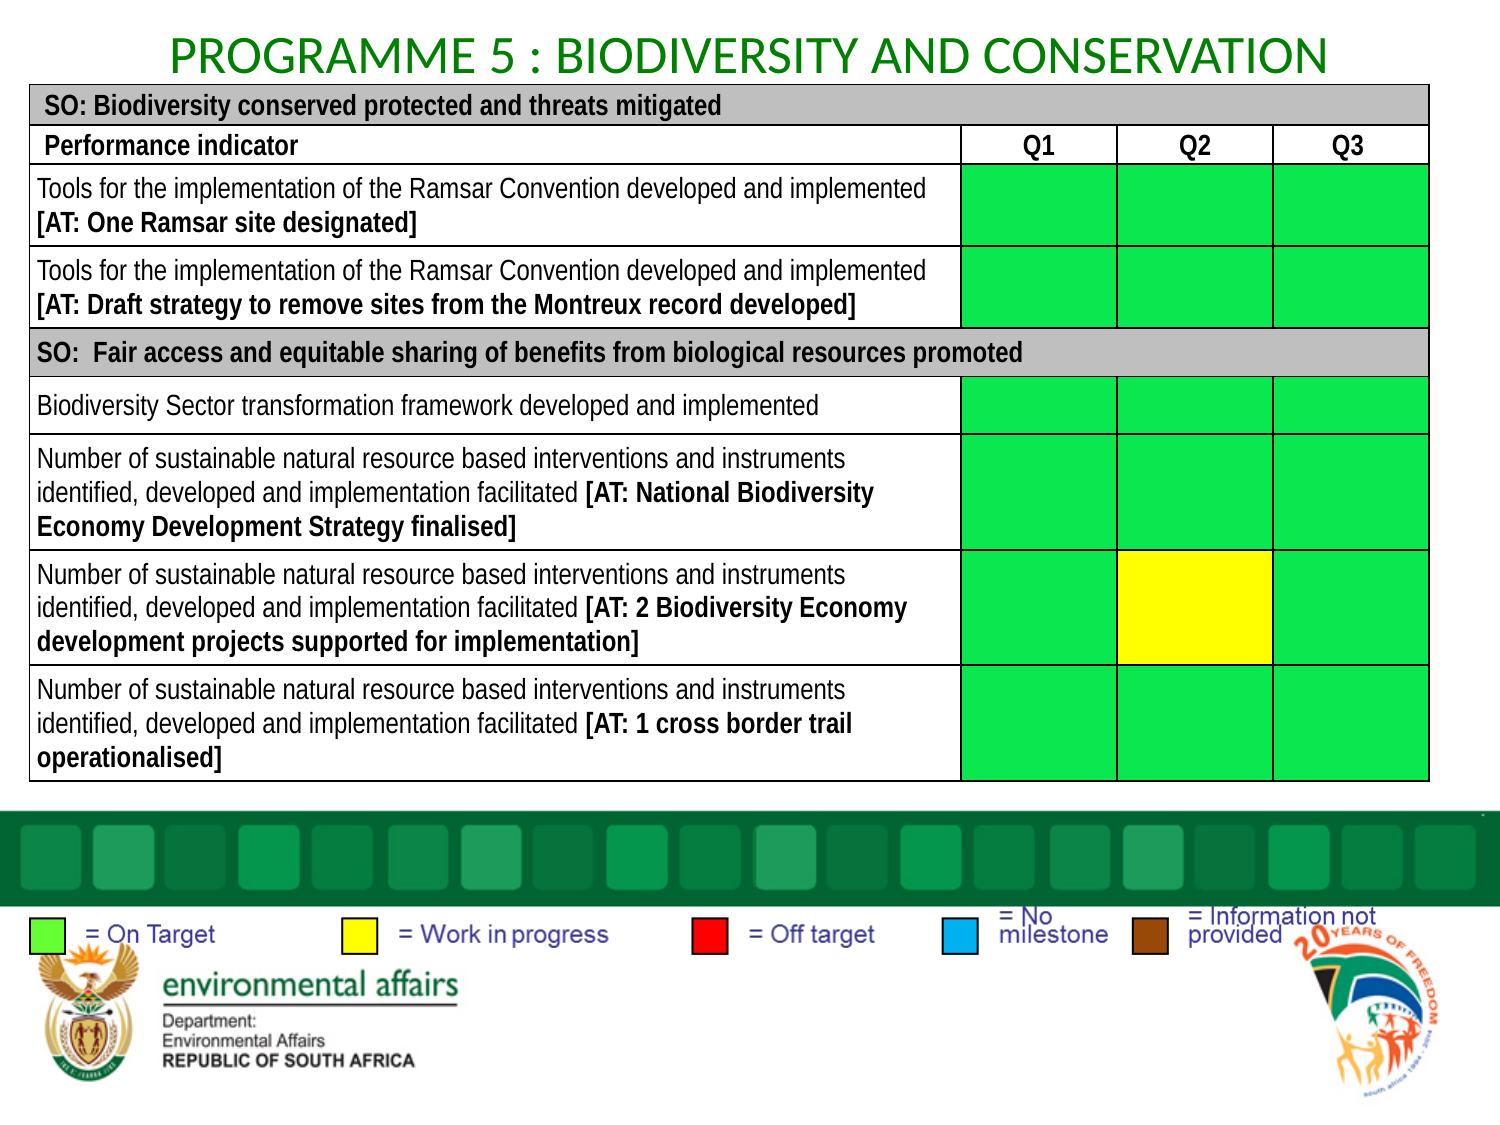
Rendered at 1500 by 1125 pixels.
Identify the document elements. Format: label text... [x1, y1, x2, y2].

table_cell [962, 551, 1116, 664]
table_cell [1118, 435, 1272, 549]
table_cell [1118, 165, 1272, 245]
table_cell Q1 [962, 126, 1116, 163]
table_cell [962, 377, 1116, 433]
table_header SO: Biodiversity conserved protected and threats mitigated [30, 85, 1428, 124]
table_cell [1274, 666, 1428, 780]
table_cell [1274, 165, 1428, 245]
table_cell [962, 435, 1116, 549]
table_cell [1274, 435, 1428, 549]
table_cell [1118, 666, 1272, 780]
table_cell [1274, 551, 1428, 664]
table_cell SO: Fair access and equitable sharing of benefits from biological resources promoted [30, 329, 1428, 376]
table_cell Tools for the implementation of the Ramsar Convention developed and implemented [AT: Draft strategy to remove sites from the Montreux record developed] [30, 247, 960, 327]
table_cell Q3 [1274, 126, 1428, 163]
table_cell Q2 [1118, 126, 1272, 163]
table_cell [962, 666, 1116, 780]
table_cell [962, 247, 1116, 327]
table_cell Biodiversity Sector transformation framework developed and implemented [30, 377, 960, 433]
table_cell [962, 165, 1116, 245]
table_cell [1118, 247, 1272, 327]
table_cell [1118, 551, 1272, 664]
table_cell Number of sustainable natural resource based interventions and instruments identified, developed and implementation facilitated [AT: 2 Biodiversity Economy development projects supported for implementation] [30, 551, 960, 664]
table_cell [1274, 377, 1428, 433]
picture [0, 0, 1500, 1125]
table_cell Number of sustainable natural resource based interventions and instruments identified, developed and implementation facilitated [AT: National Biodiversity Economy Development Strategy finalised] [30, 435, 960, 549]
table_cell Number of sustainable natural resource based interventions and instruments identified, developed and implementation facilitated [AT: 1 cross border trail operationalised] [30, 666, 960, 780]
table_cell Tools for the implementation of the Ramsar Convention developed and implemented [AT: One Ramsar site designated] [30, 165, 960, 245]
table_cell [1274, 247, 1428, 327]
title PROGRAMME 5 : BIODIVERSITY AND CONSERVATION [74, 24, 1426, 80]
table_cell Performance indicator [30, 126, 960, 163]
table_cell [1118, 377, 1272, 433]
